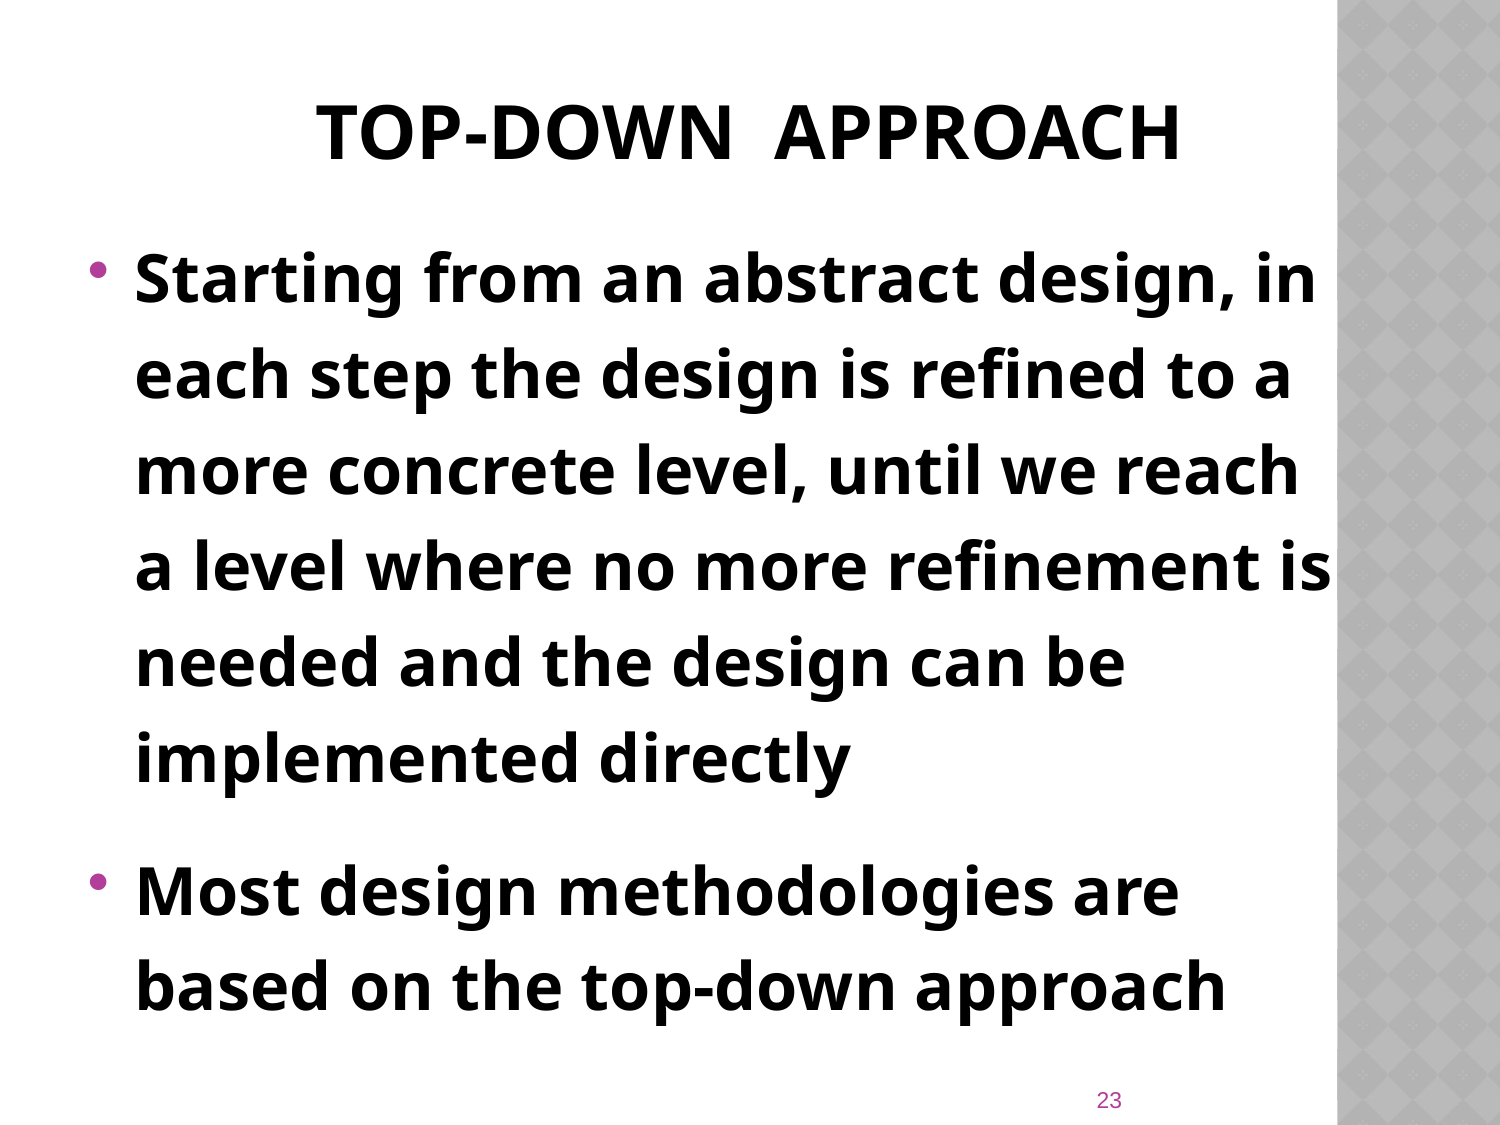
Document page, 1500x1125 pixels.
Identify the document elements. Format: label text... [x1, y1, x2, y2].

slide_number 23 [1025, 1075, 1123, 1113]
list Starting from an abstract design, in each step the design is refined to a more concrete level, until we reach a level where no more refinement is needed and the design can be implemented directly Most design methodologies are based on the top-down approach [75, 212, 1350, 1026]
title Top-Down Approach [75, 26, 1425, 175]
